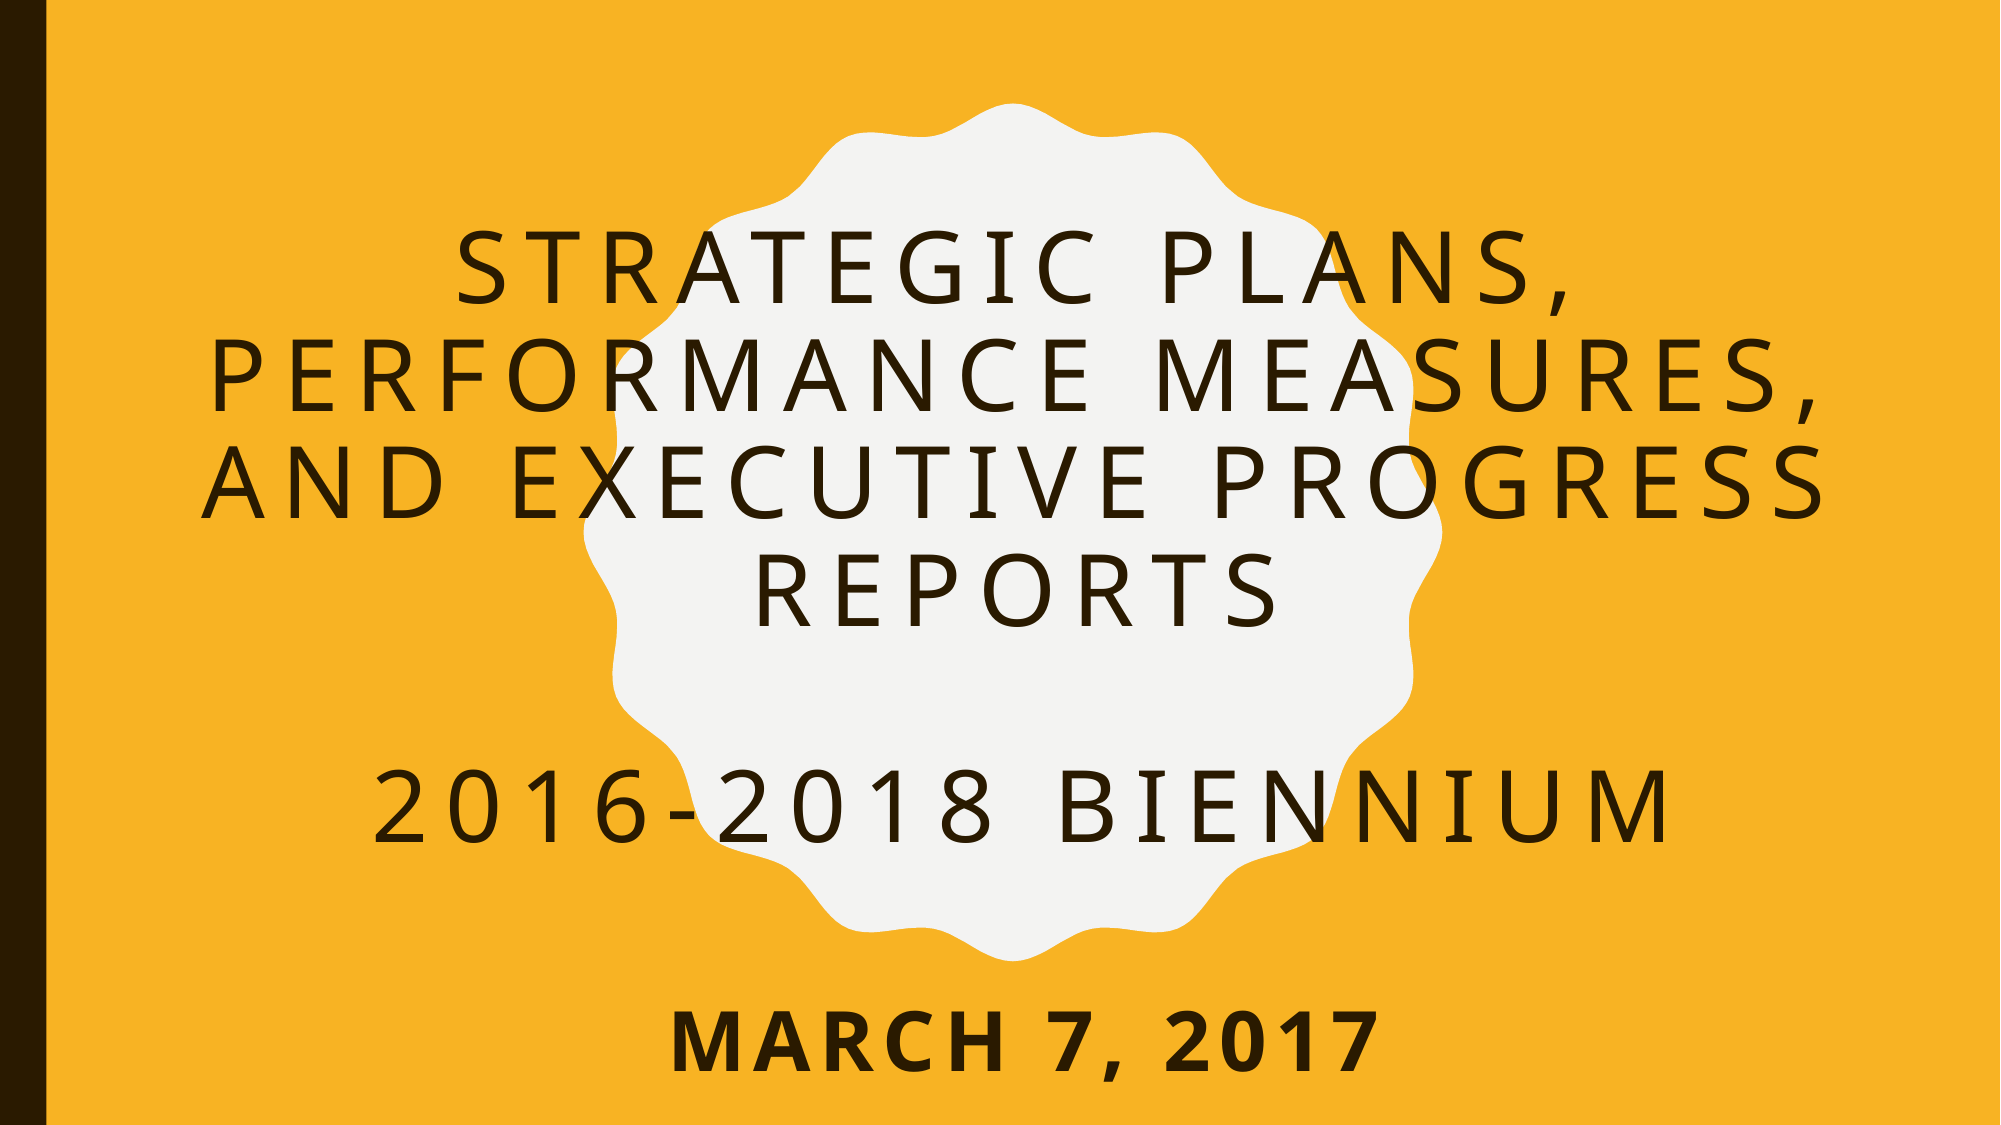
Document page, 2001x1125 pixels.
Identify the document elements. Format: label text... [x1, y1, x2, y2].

title Strategic plans, Performance Measures, and Executive progress reports 2016-2018 biennium [176, 180, 1870, 902]
subtitle March 7, 2017 [363, 980, 1684, 1103]
